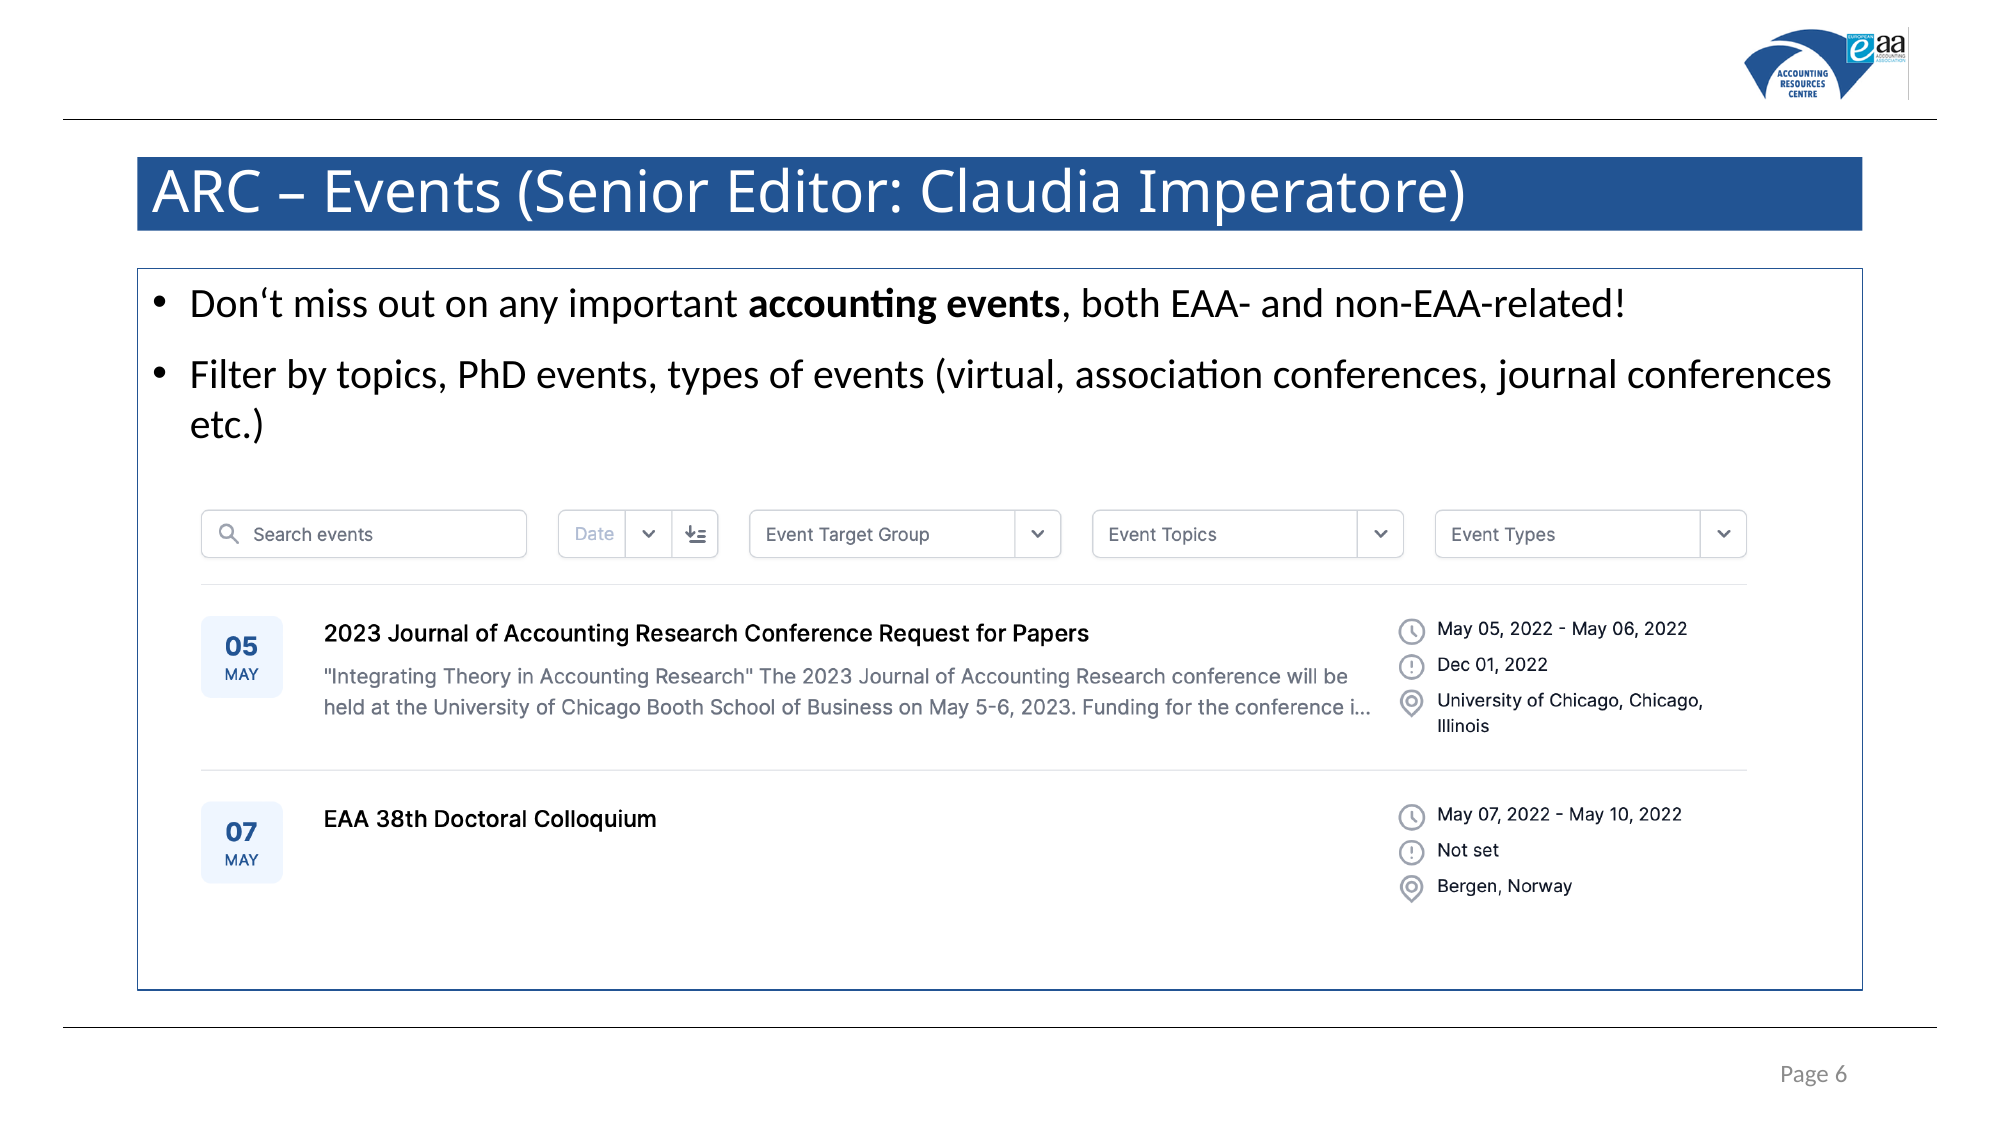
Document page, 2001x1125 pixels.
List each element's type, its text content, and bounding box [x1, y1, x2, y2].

title ARC – Events (Senior Editor: Claudia Imperatore) [137, 157, 1863, 231]
list Don‘t miss out on any important accounting events, both EAA- and non-EAA-related! Filter by topics, PhD events, types of events (virtual, association conferences, journal conferences etc.) [137, 268, 1863, 991]
picture [171, 490, 1780, 924]
slide_number Page 6 [1412, 1042, 1863, 1103]
picture [1742, 27, 1937, 108]
